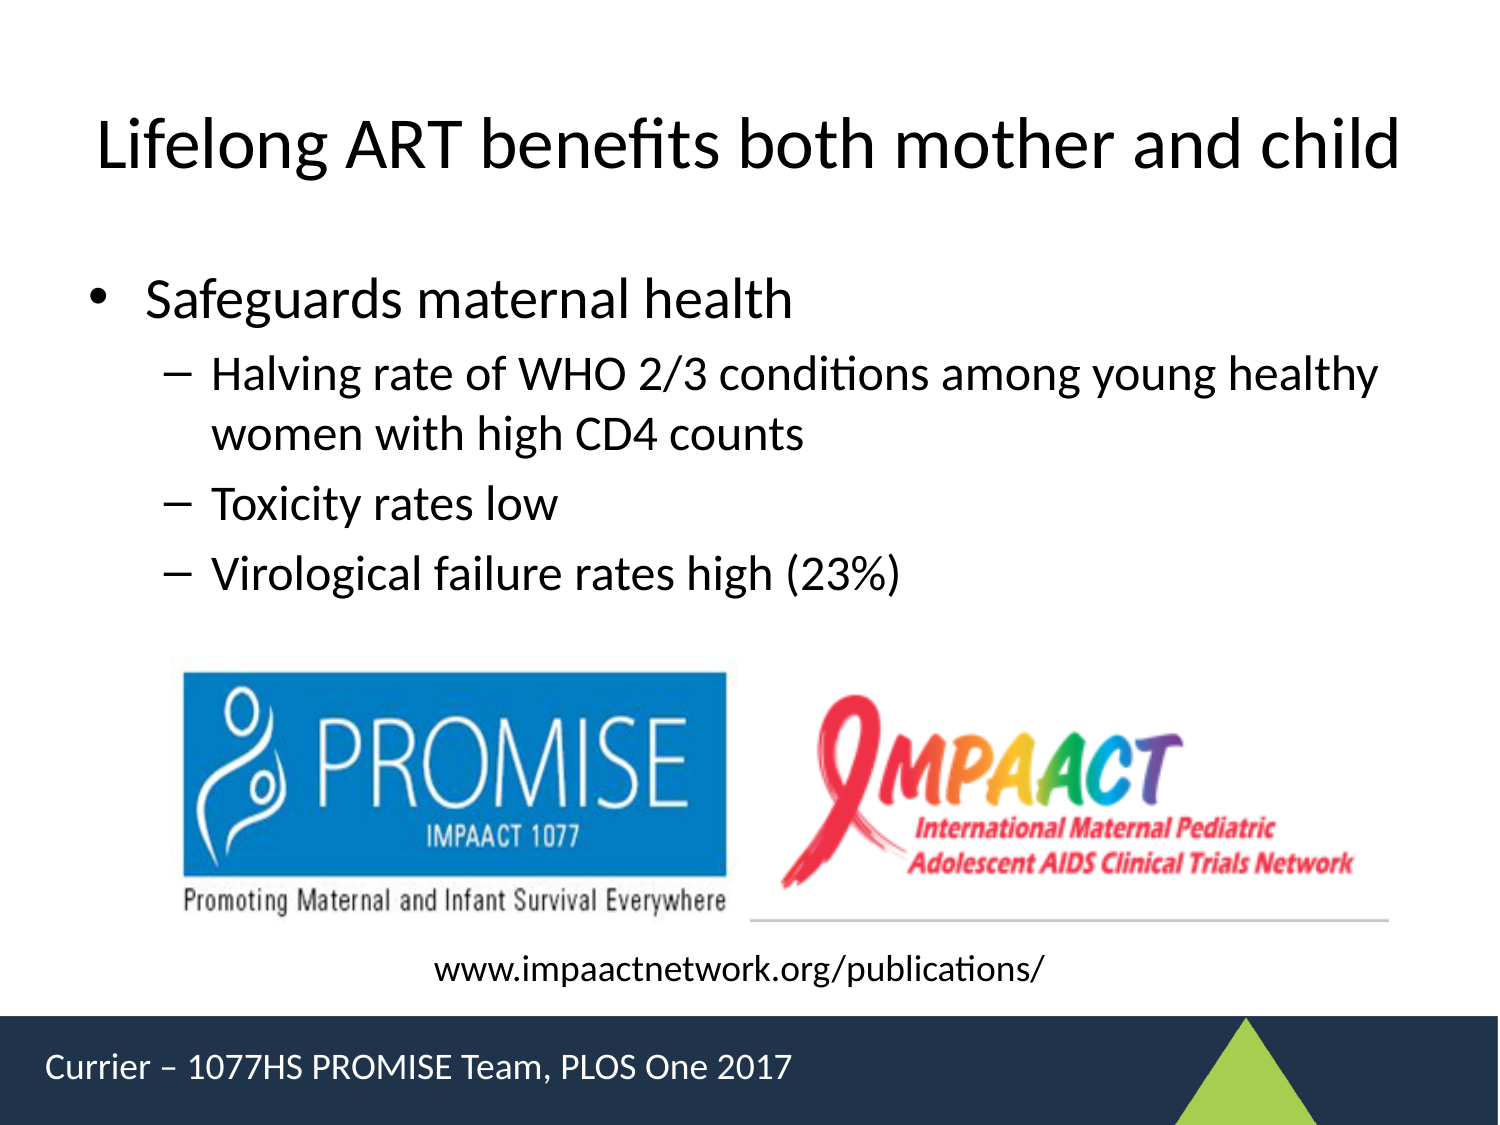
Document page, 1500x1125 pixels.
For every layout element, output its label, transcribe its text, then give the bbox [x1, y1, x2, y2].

list Safeguards maternal health Halving rate of WHO 2/3 conditions among young healthy women with high CD4 counts Toxicity rates low Virological failure rates high (23%) [74, 252, 1402, 977]
picture [171, 657, 739, 923]
title Lifelong ART benefits both mother and child [75, 45, 1425, 233]
picture [0, 1016, 1498, 1125]
text_box Currier – 1077HS PROMISE Team, PLOS One 2017 [30, 1034, 886, 1095]
picture [749, 673, 1389, 923]
text_box www.impaactnetwork.org/publications/ [418, 936, 1070, 996]
